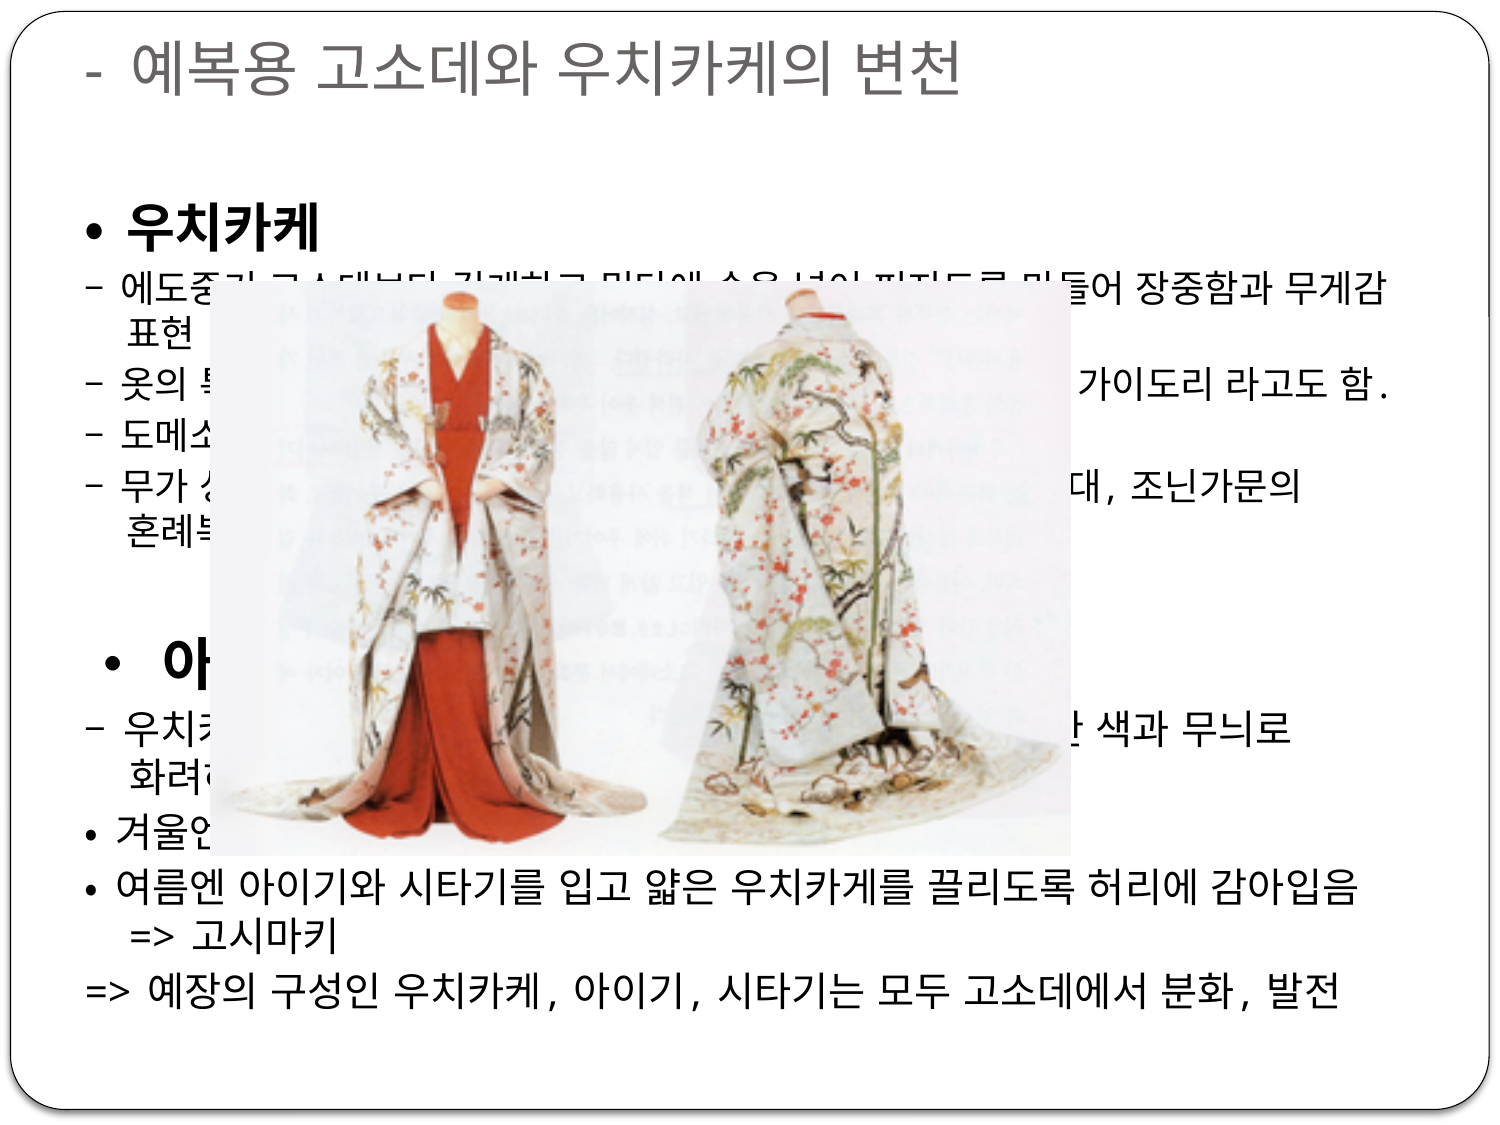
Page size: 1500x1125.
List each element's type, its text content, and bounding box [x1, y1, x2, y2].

text_box • 아이기 – 우치카케의 받침옷 또는 우치카케 대신의 겉옷으로 다양한 색과 무늬로 화려하게 장식 • 겨울엔 시타기 위에 우아기를 입고 우치카케를 걸침 • 여름엔 아이기와 시타기를 입고 얇은 우치카게를 끌리도록 허리에 감아입음 => 고시마키 => 예장의 구성인 우치카케, 아이기, 시타기는 모두 고소데에서 분화, 발전 [70, 621, 1421, 1032]
picture [210, 280, 1071, 856]
list • 우치카케 – 에도중기 고소데보다 길게하고 밑단에 솜을 넣어 퍼지도록 만들어 장중함과 무게감 표현 – 옷의 특성상 여밈이 없어 걸을때 옷의 아랫단을 잡아야 하므로 가이도리 라고도 함. – 도메소데와 후리소데(미혼여성의 예장)로 나뉨 – 무가 상류층 여성예복 → 공가 귀부인의 평상복, 외출복 → 후대, 조닌가문의 혼례복, 유녀의 외출복 => 신분상징의 의미가 사라짐 [70, 187, 1421, 598]
title - 예복용 고소데와 우치카케의 변천 [70, 23, 1421, 119]
